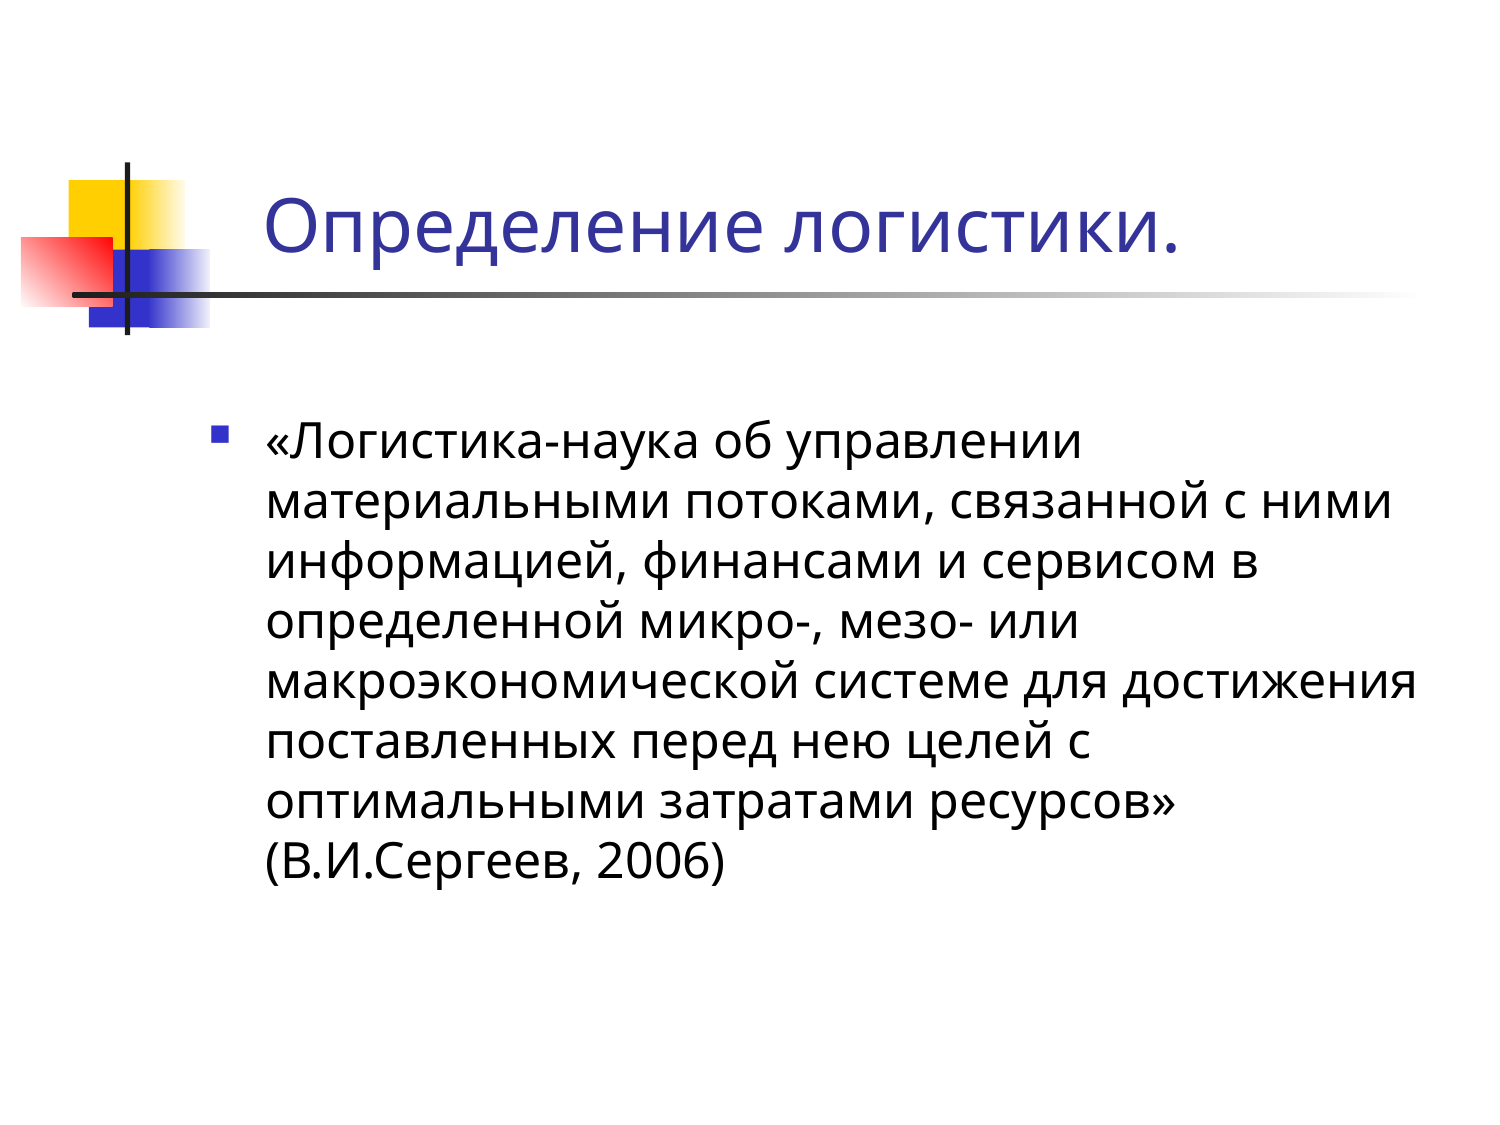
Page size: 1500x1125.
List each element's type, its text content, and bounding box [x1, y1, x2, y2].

title Определение логистики. [188, 35, 1468, 275]
list «Логистика-наука об управлении материальными потоками, связанной с ними информацией, финансами и сервисом в определенной микро-, мезо- или макроэкономической системе для достижения поставленных перед нею целей с оптимальными затратами ресурсов» (В.И.Сергеев, 2006) [193, 331, 1469, 1006]
